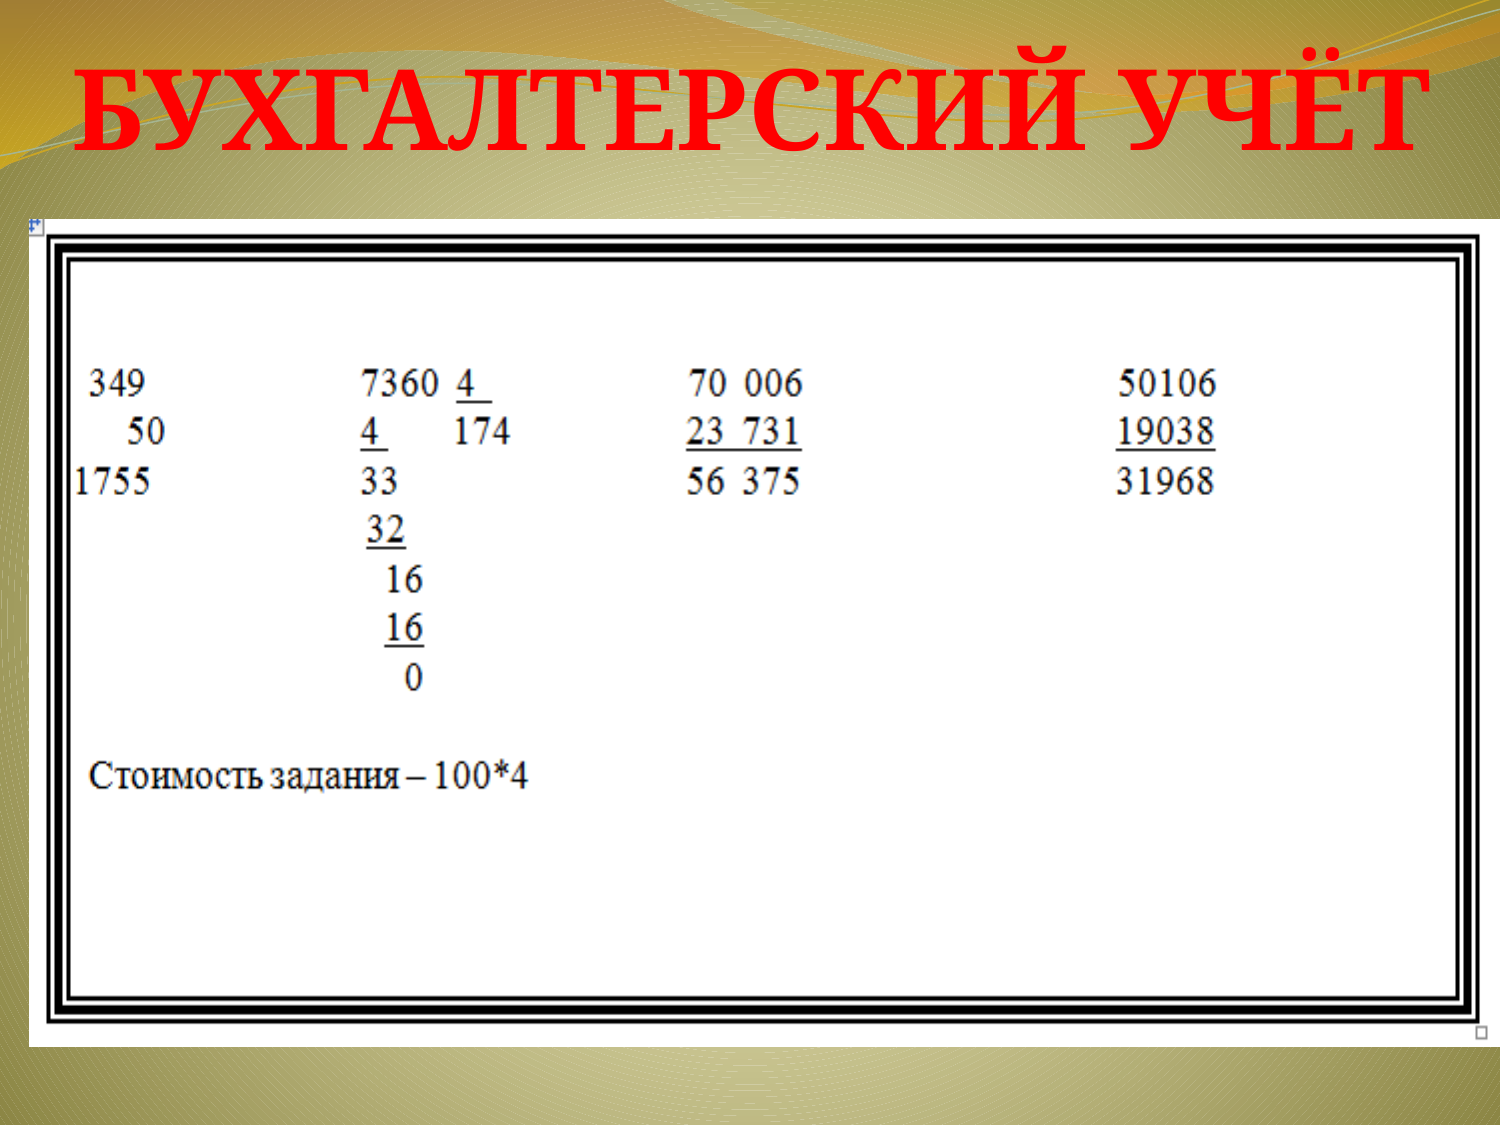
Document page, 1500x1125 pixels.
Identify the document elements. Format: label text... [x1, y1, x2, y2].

picture [29, 219, 1500, 1048]
text_box Бухгалтерский учёт [55, 30, 1447, 181]
